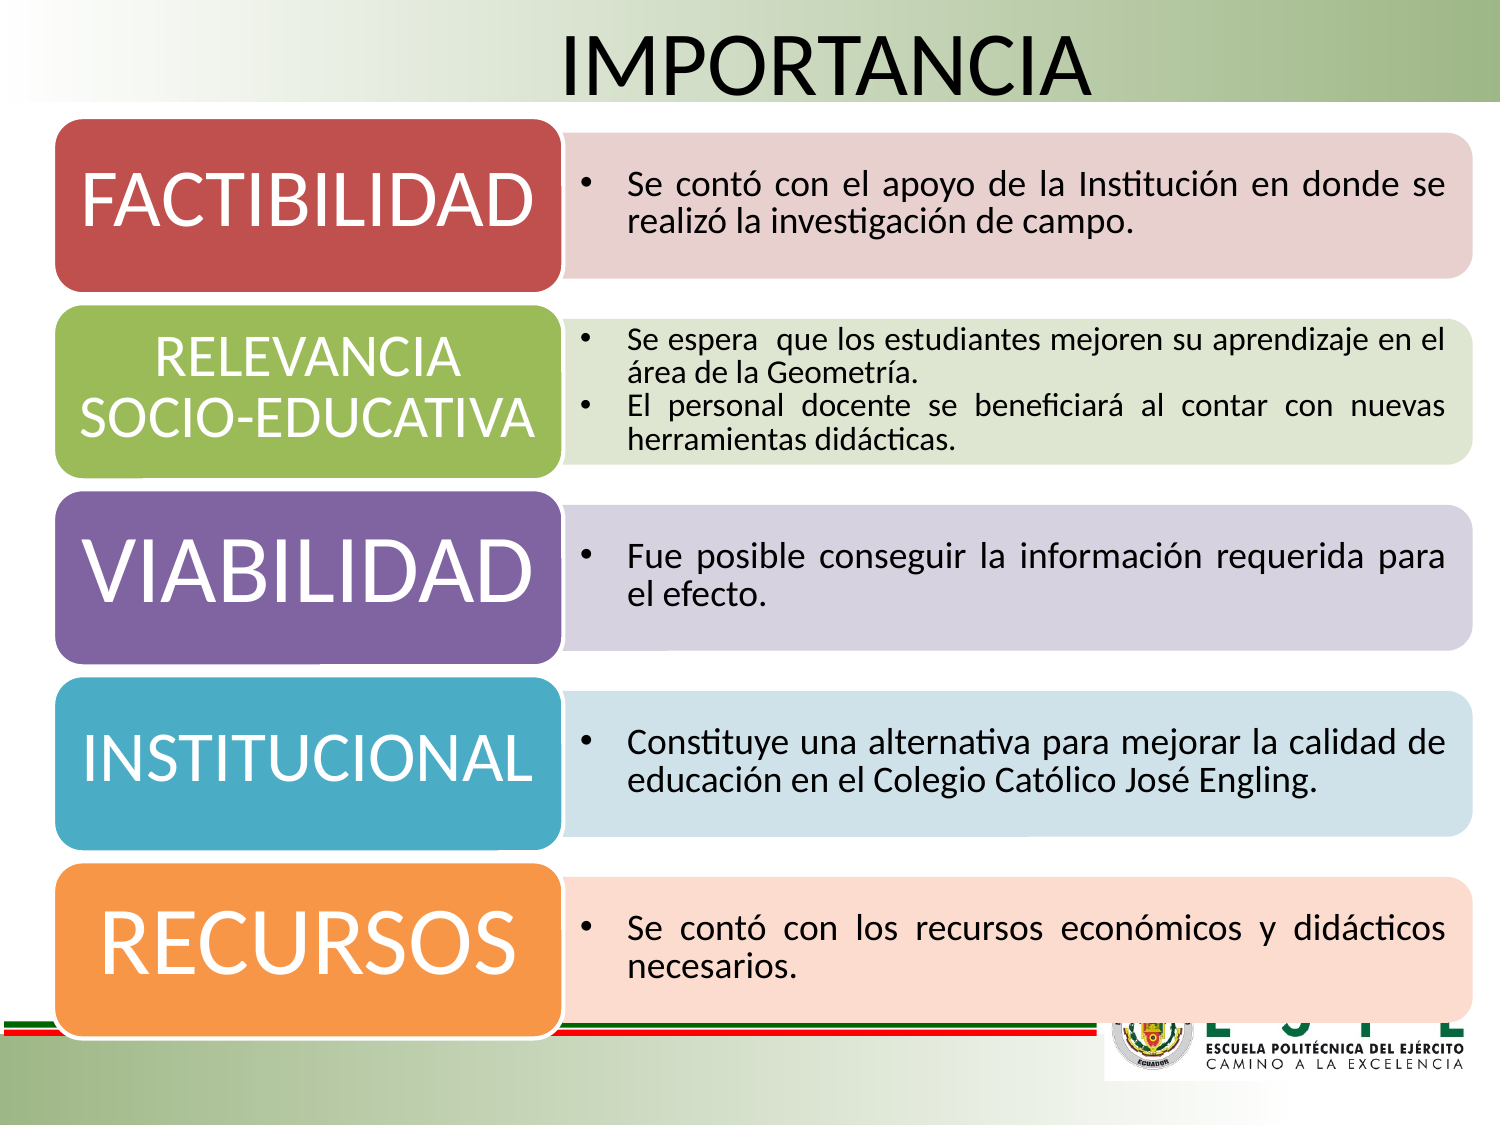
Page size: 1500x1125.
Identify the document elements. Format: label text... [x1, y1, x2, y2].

picture [1104, 976, 1483, 1081]
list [52, 116, 1471, 1039]
title IMPORTANCIA [210, 0, 1441, 115]
